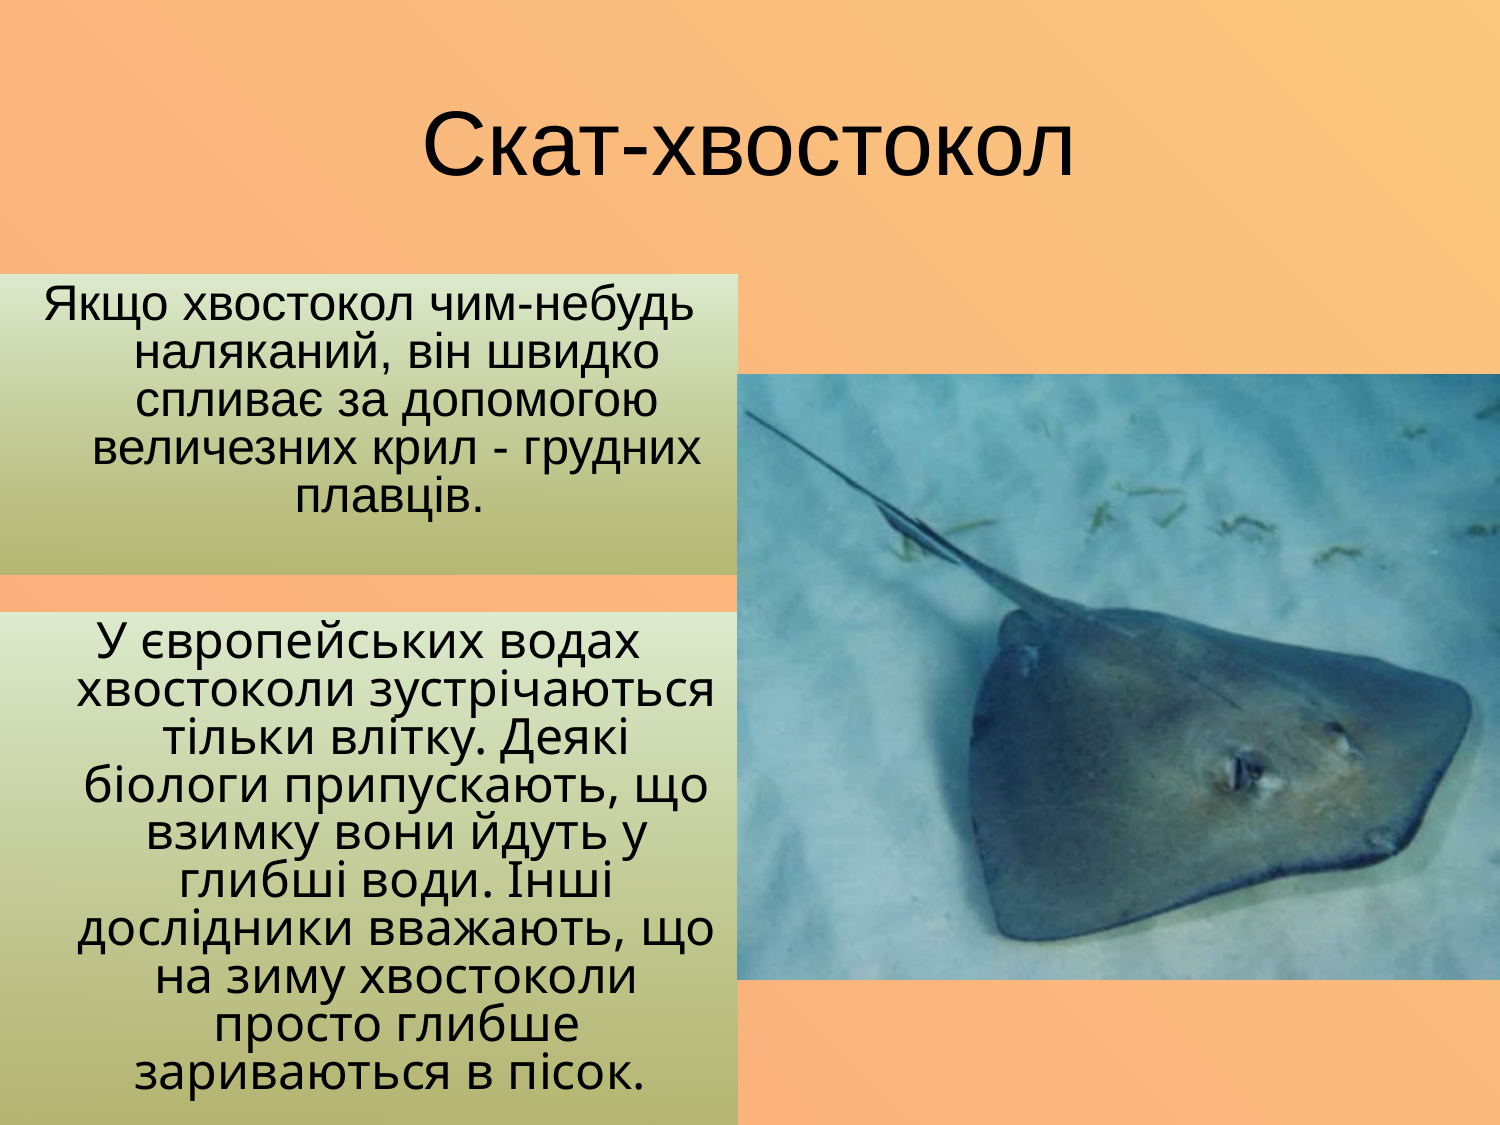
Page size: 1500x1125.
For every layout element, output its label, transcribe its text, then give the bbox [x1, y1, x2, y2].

text_box У європейських водах хвостоколи зустрічаються тільки влітку. Деякі біологи припускають, що взимку вони йдуть у глибші води. Інші дослідники вважають, що на зиму хвостоколи просто глибше зариваються в пісок. [0, 612, 738, 1125]
picture [737, 374, 1500, 980]
title Скат-хвостокол [75, 45, 1425, 233]
list Якщо хвостокол чим-небудь наляканий, він швидко спливає за допомогою величезних крил - грудних плавців. [0, 275, 738, 575]
